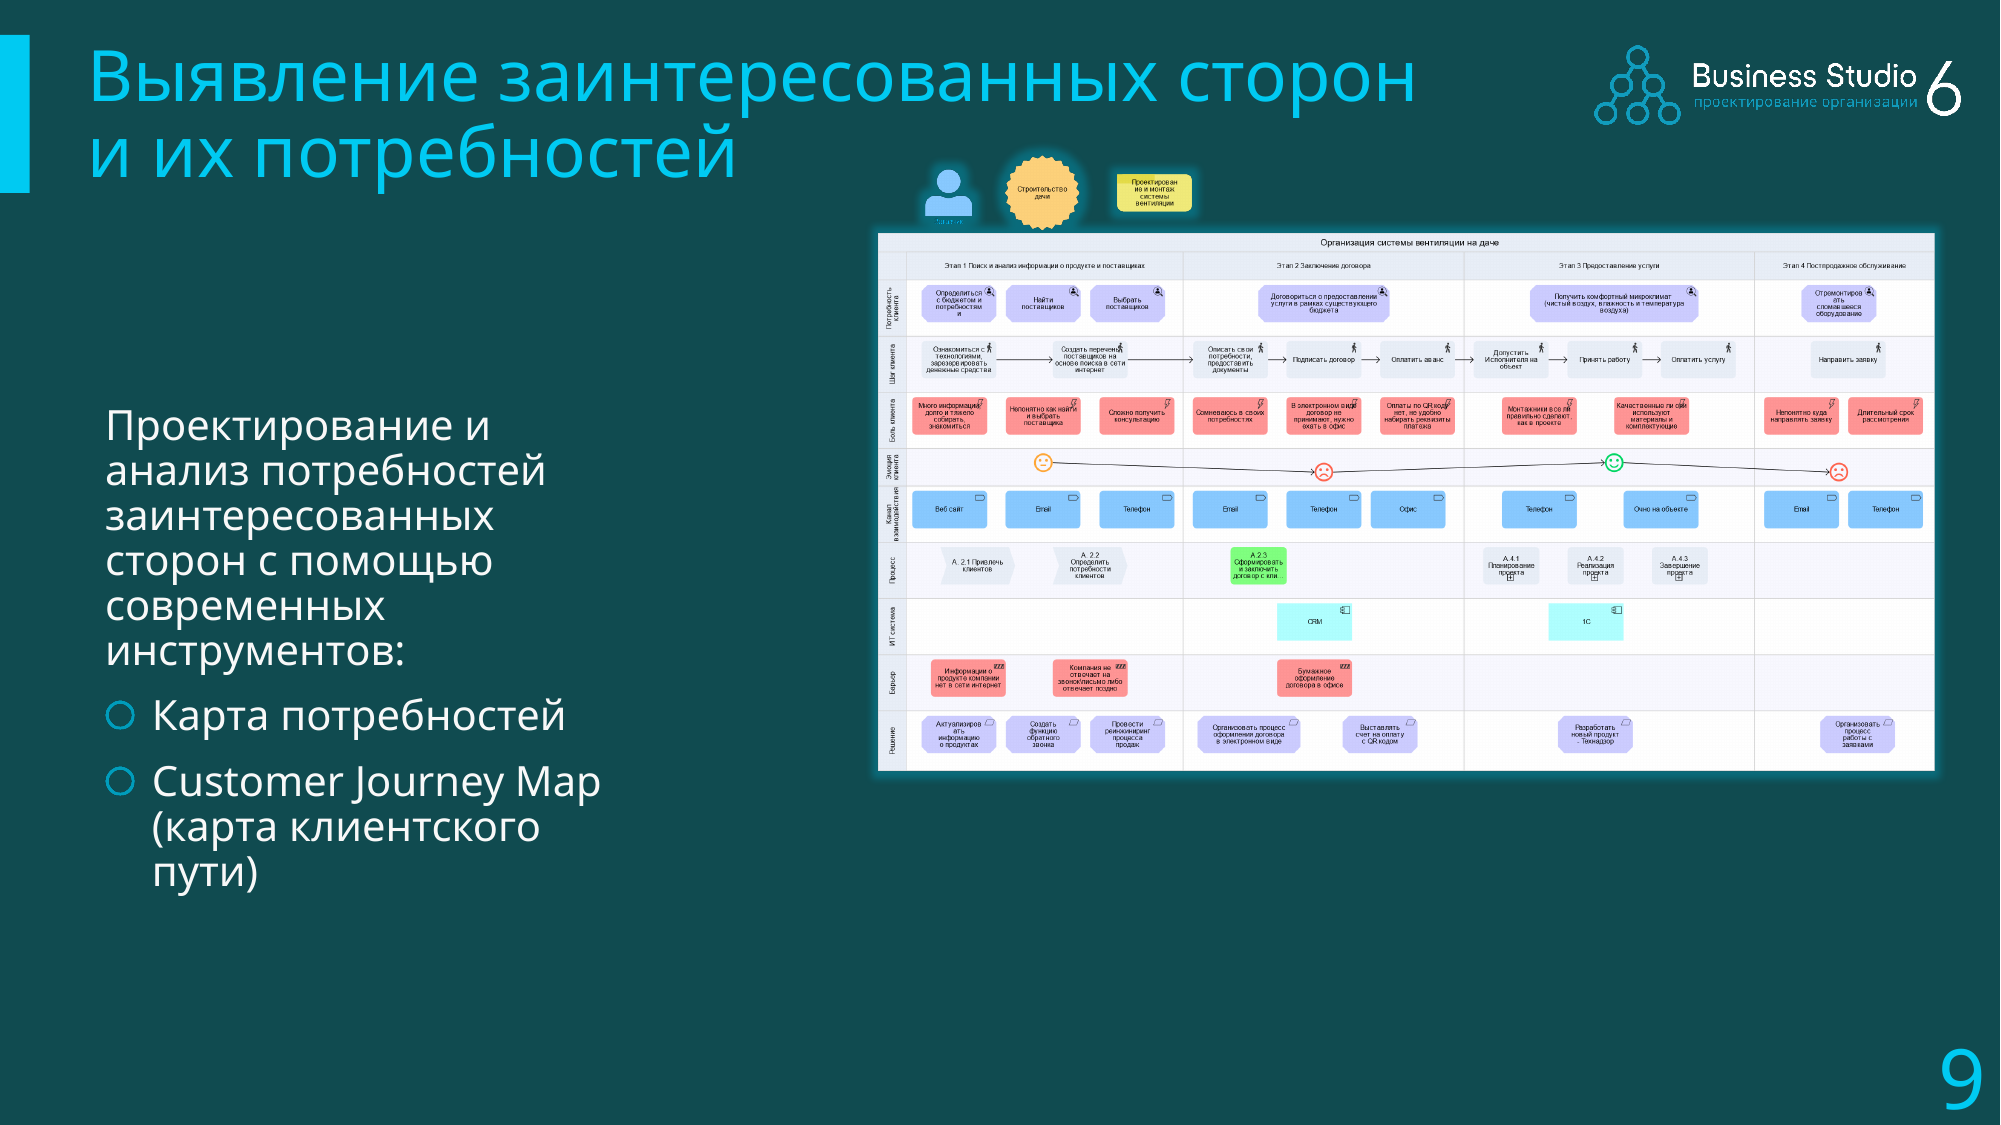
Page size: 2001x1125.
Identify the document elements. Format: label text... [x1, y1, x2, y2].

title Выявление заинтересованных сторон и их потребностей [72, 32, 1449, 125]
picture [1594, 45, 1961, 125]
picture [105, 700, 135, 730]
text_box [700, 527, 1449, 1039]
picture [105, 766, 135, 796]
text_box Проектирование и анализ потребностей заинтересованных сторон с помощью современных инструментов: Карта потребностей Customer Journey Map (карта клиентского пути) [90, 396, 641, 1039]
picture [875, 152, 1940, 774]
slide_number 9 [1550, 1053, 2000, 1113]
